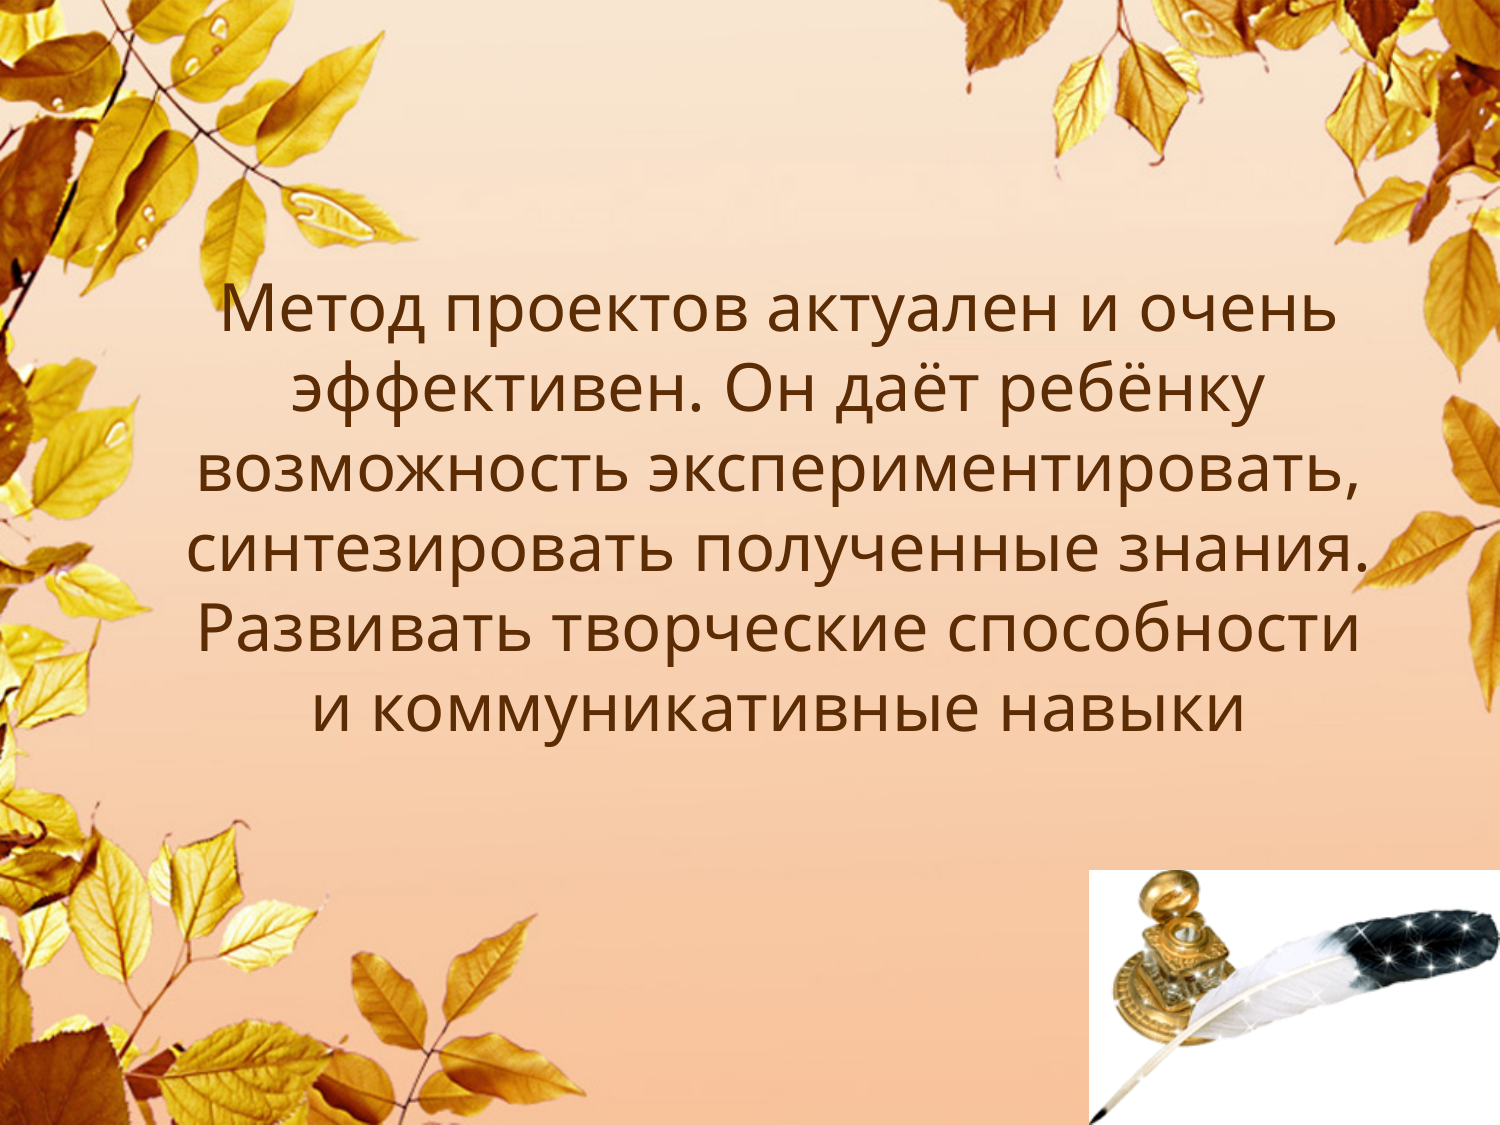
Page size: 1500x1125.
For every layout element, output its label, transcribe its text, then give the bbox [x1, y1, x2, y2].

picture [0, 0, 1500, 1125]
text_box Метод проектов актуален и очень эффективен. Он даёт ребёнку возможность экспериментировать, синтезировать полученные знания. Развивать творческие способности и коммуникативные навыки [152, 257, 1407, 753]
